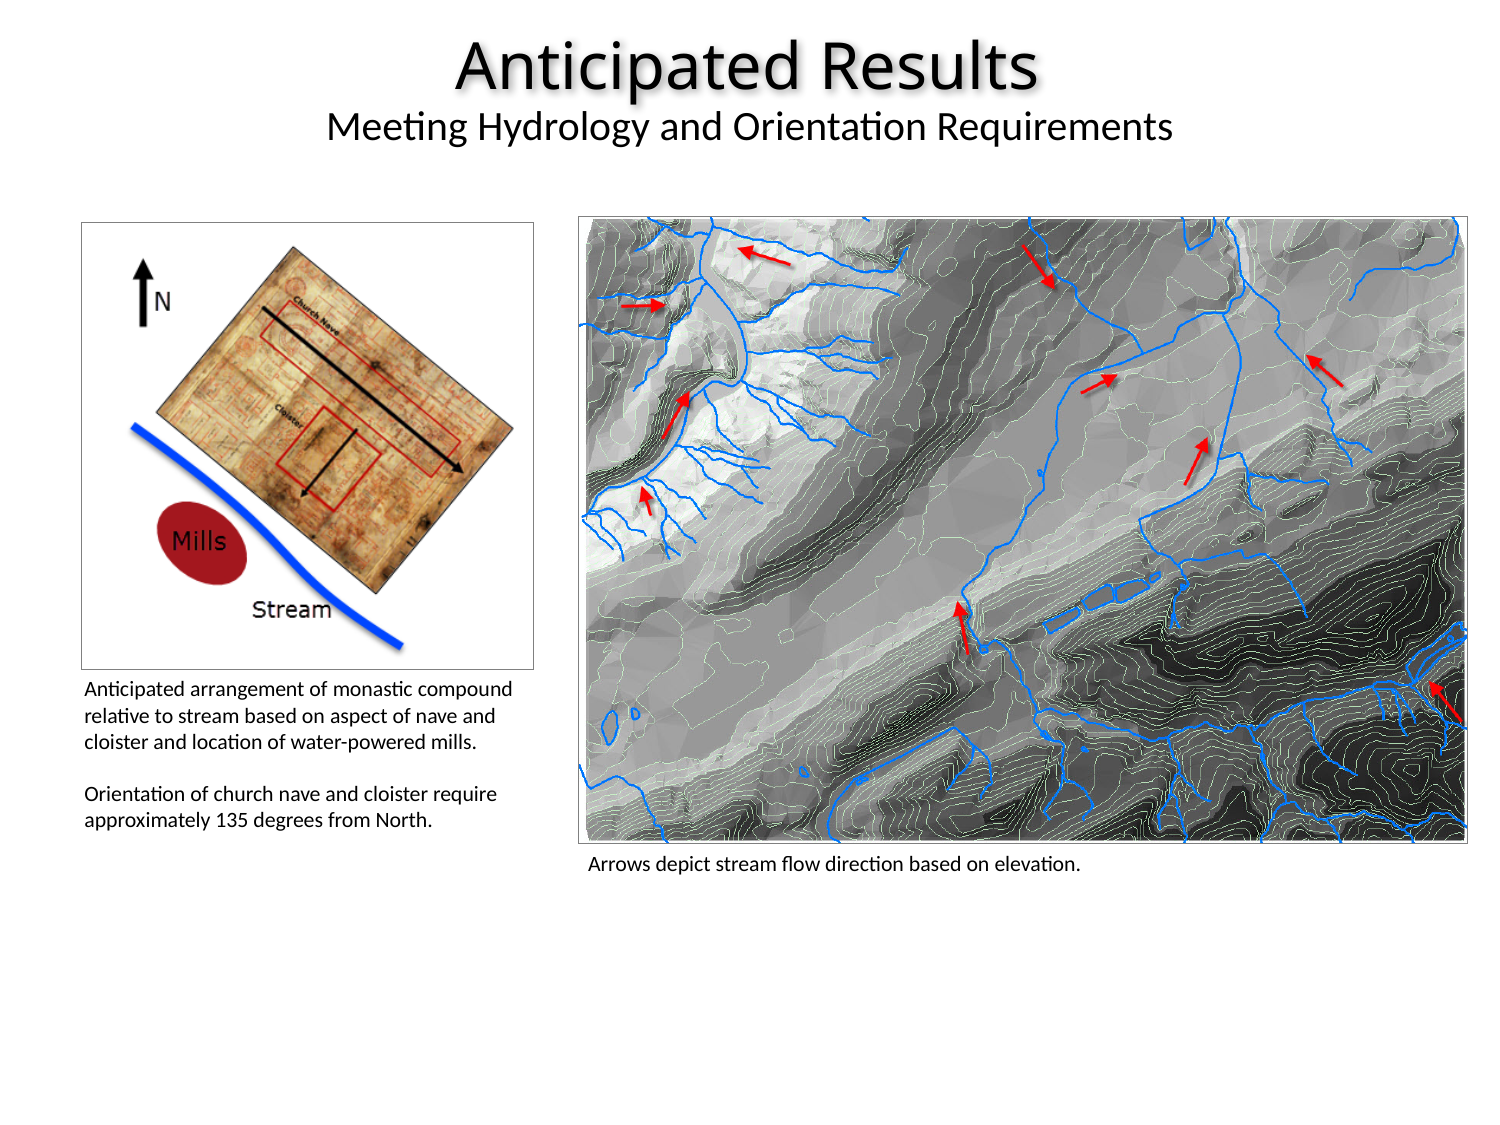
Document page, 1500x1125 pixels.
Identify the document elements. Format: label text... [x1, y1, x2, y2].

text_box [69, 222, 540, 842]
text_box Meeting Hydrology and Orientation Requirements [0, 119, 1500, 157]
text_box Anticipated Results [0, 25, 1498, 111]
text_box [568, 216, 1468, 884]
